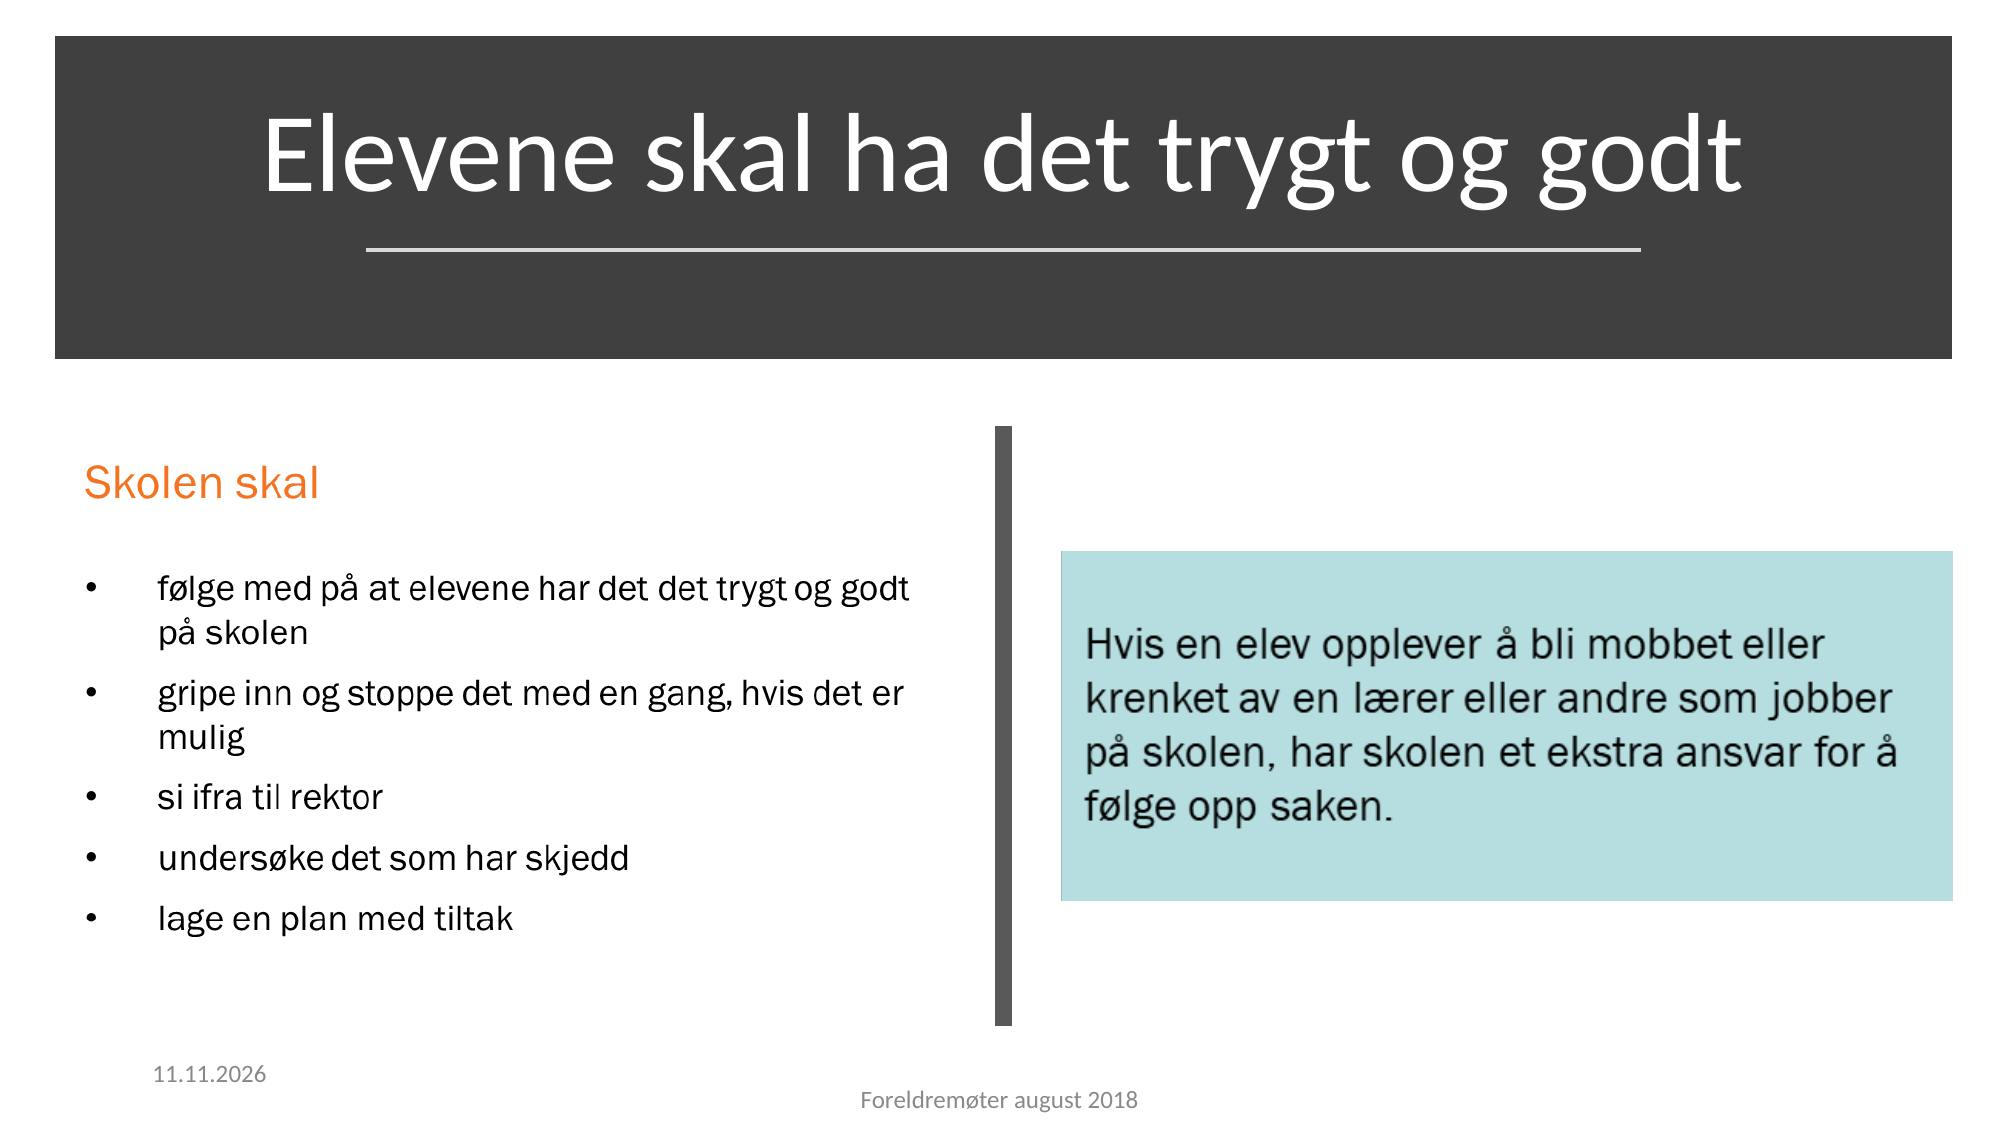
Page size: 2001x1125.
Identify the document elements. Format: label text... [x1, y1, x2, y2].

picture [54, 435, 950, 1017]
picture [1056, 551, 1953, 901]
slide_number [137, 1042, 588, 1103]
footer Foreldremøter august 2018 [662, 1069, 1338, 1125]
text_box [65, 46, 1942, 349]
title Elevene skal ha det trygt og godt [89, 71, 1917, 224]
